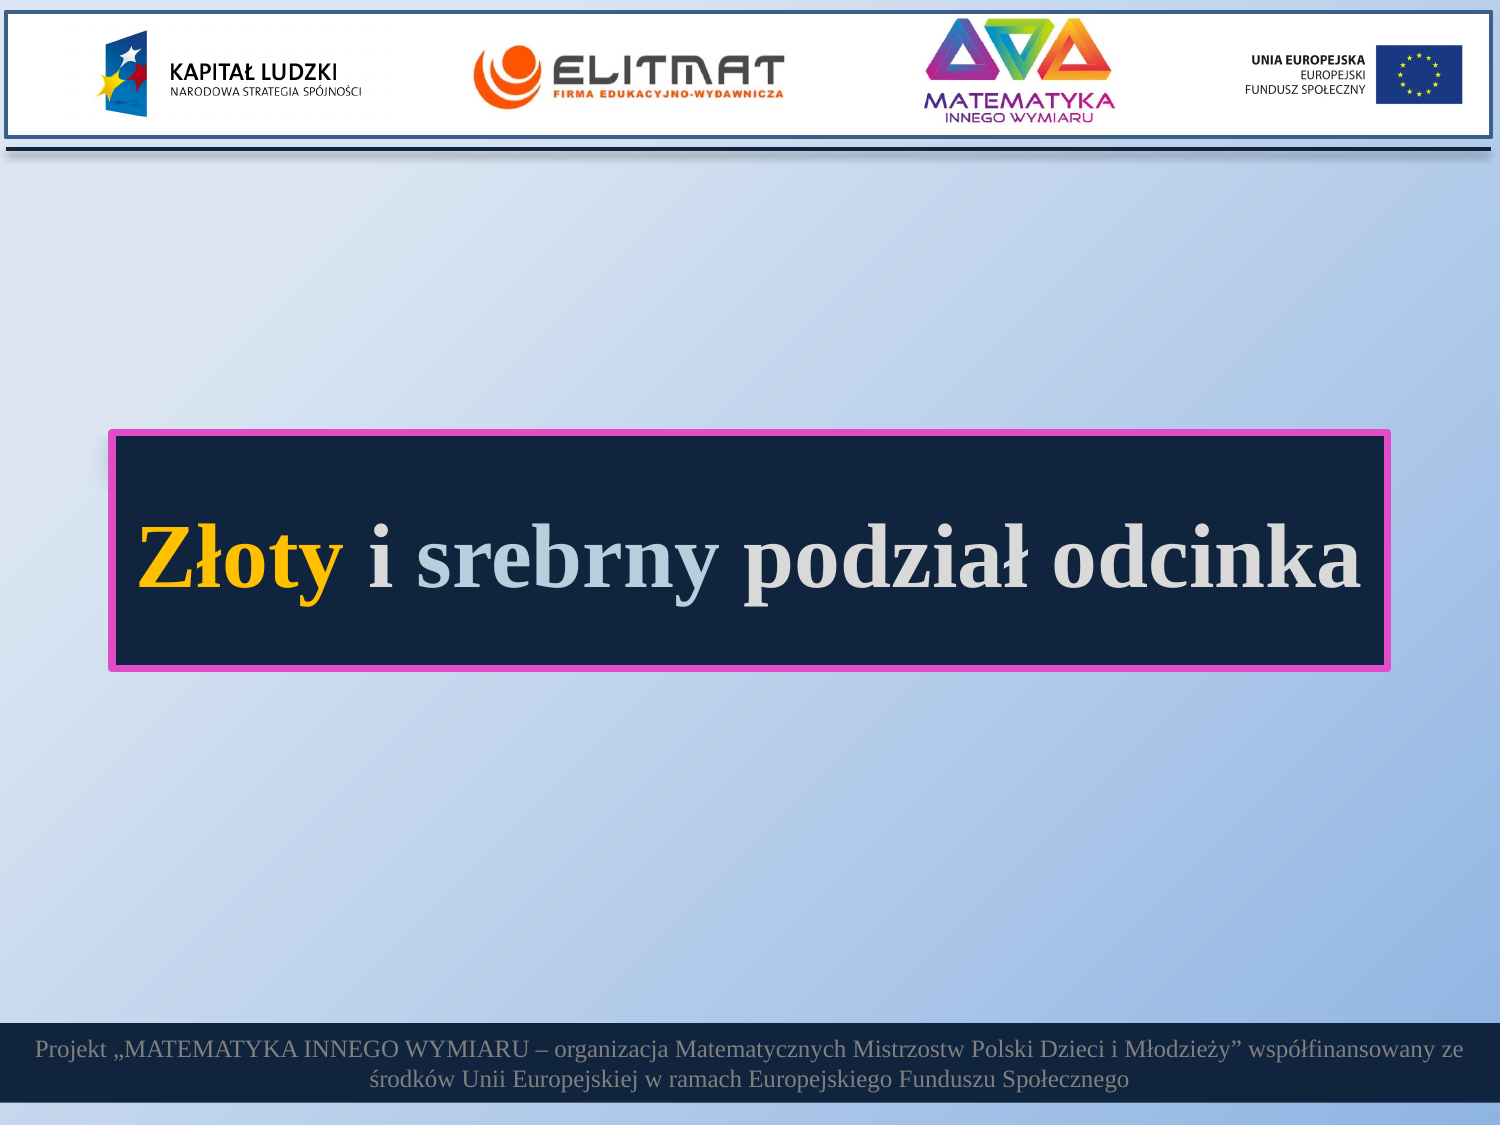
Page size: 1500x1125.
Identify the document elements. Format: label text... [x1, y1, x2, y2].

footer Projekt „MATEMATYKA INNEGO WYMIARU – organizacja Matematycznych Mistrzostw Polski Dzieci i Młodzieży” współfinansowany ze środków Unii Europejskiej w ramach Europejskiego Funduszu Społecznego [0, 1023, 1500, 1103]
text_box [5, 11, 1492, 150]
text_box Złoty i srebrny podział odcinka [112, 432, 1388, 669]
